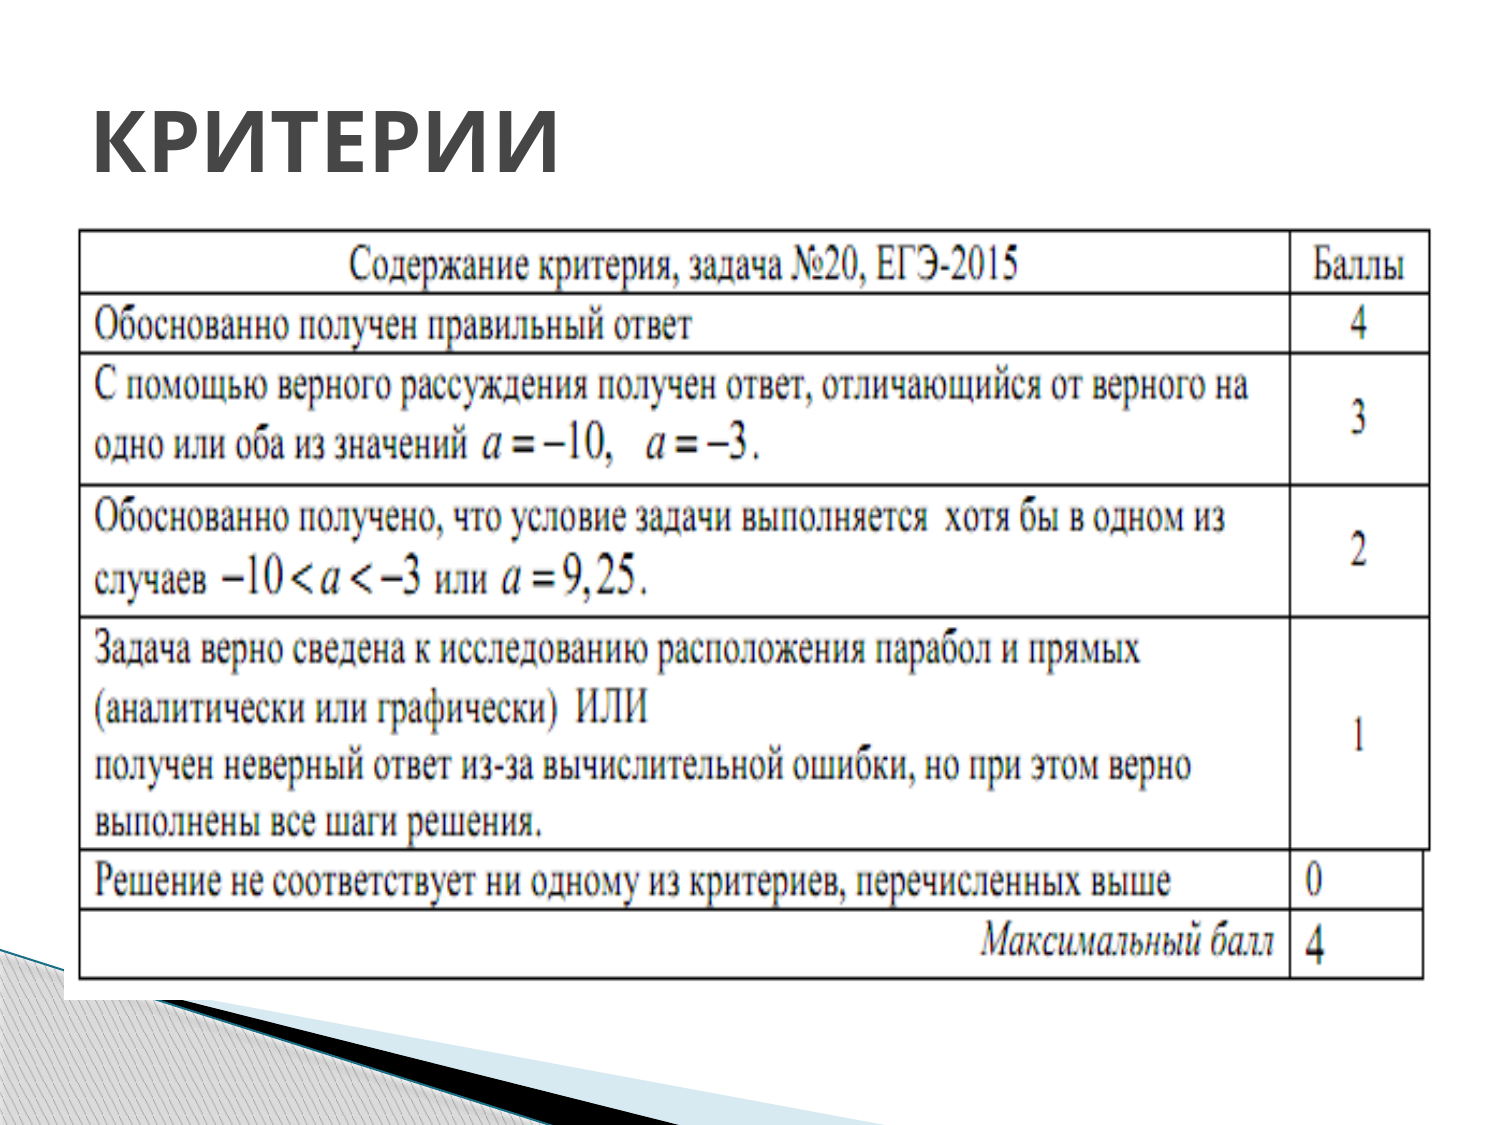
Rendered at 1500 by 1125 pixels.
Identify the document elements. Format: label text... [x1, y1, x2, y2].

picture [64, 207, 1459, 1000]
title КРИТЕРИИ [75, 45, 1425, 207]
